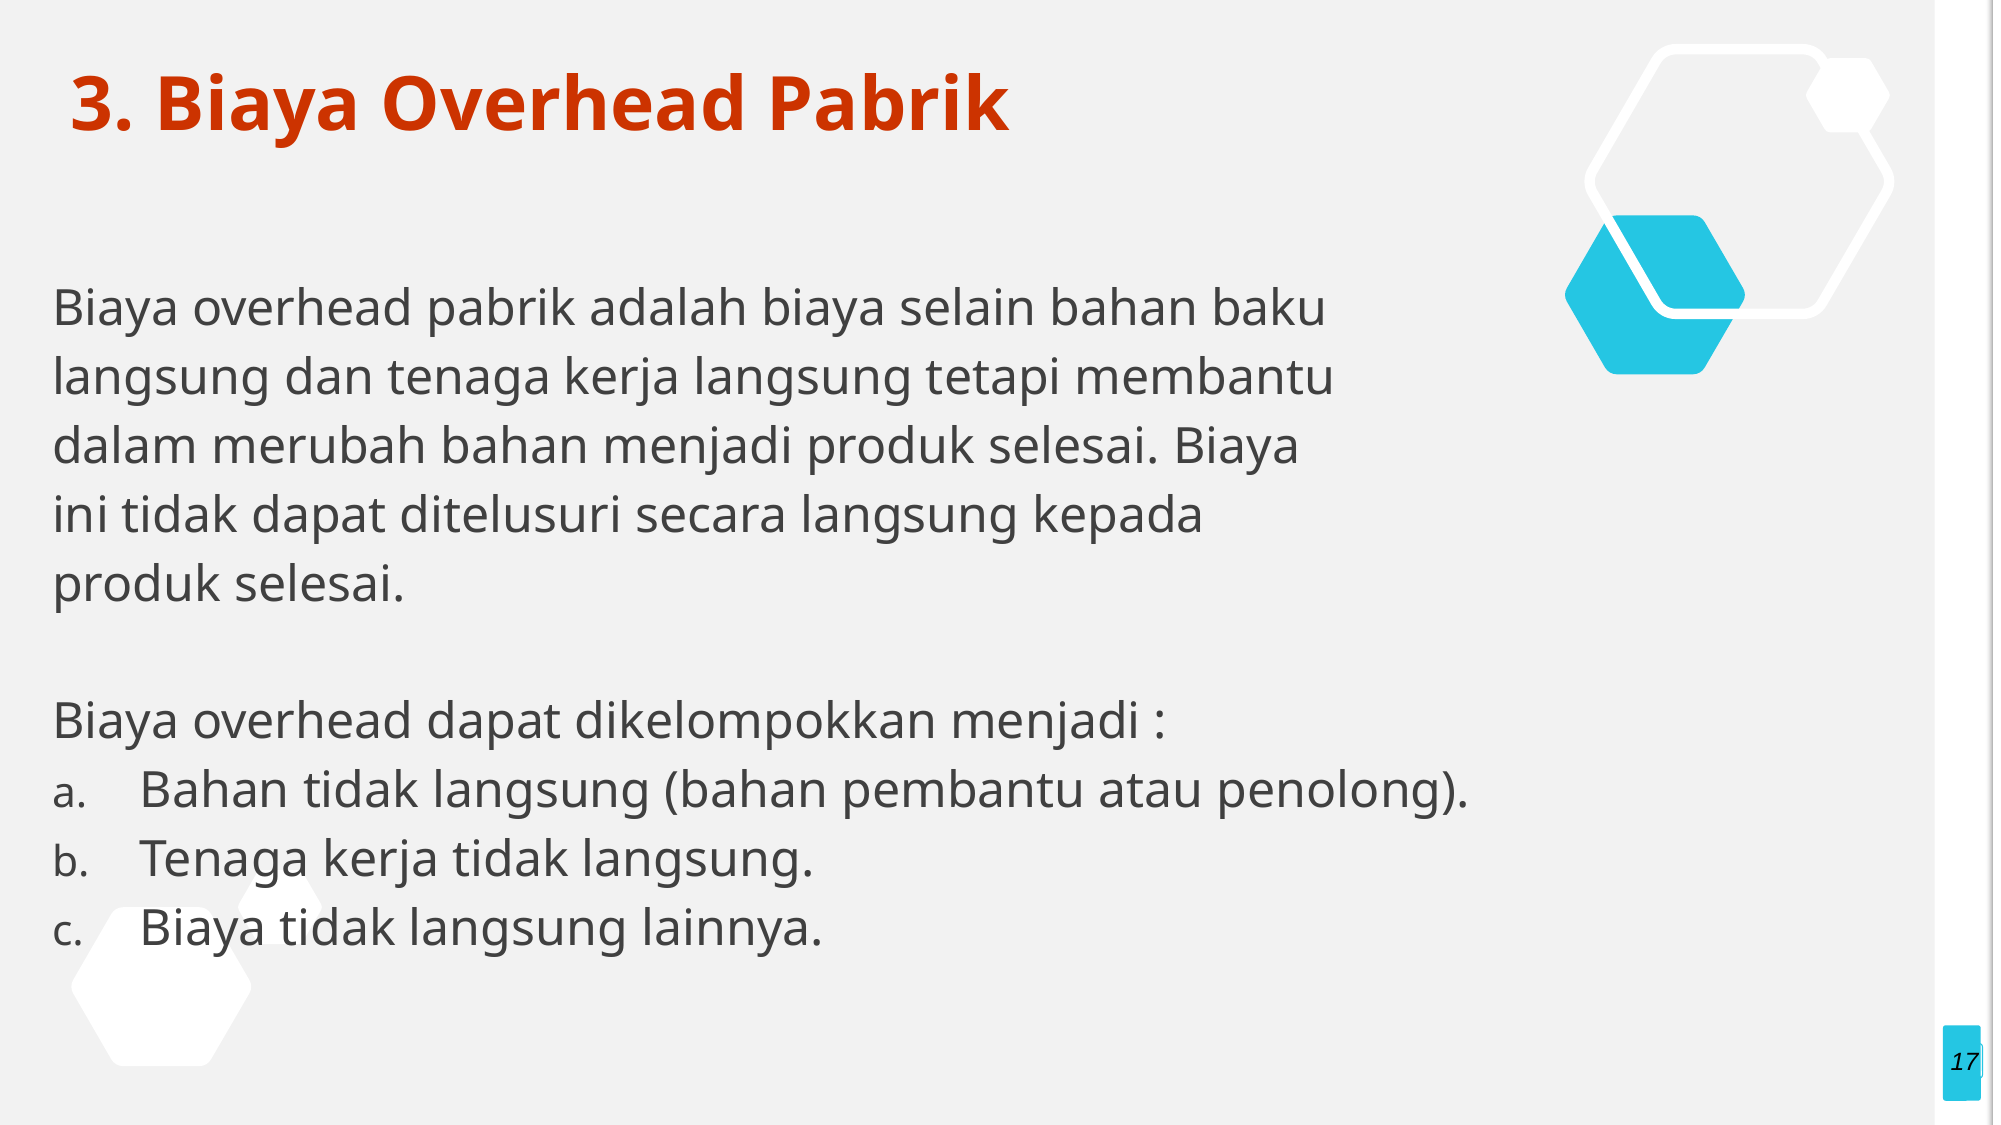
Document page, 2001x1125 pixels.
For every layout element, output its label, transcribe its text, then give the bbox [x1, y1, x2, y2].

title 3. Biaya Overhead Pabrik [70, 70, 1930, 142]
slide_number 17 [1946, 1042, 1984, 1079]
list Biaya overhead pabrik adalah biaya selain bahan baku langsung dan tenaga kerja langsung tetapi membantu dalam merubah bahan menjadi produk selesai. Biaya ini tidak dapat ditelusuri secara langsung kepada produk selesai. Biaya overhead dapat dikelompokkan menjadi : Bahan tidak langsung (bahan pembantu atau penolong). Tenaga kerja tidak langsung. Biaya tidak langsung lainnya. [52, 287, 1535, 1000]
